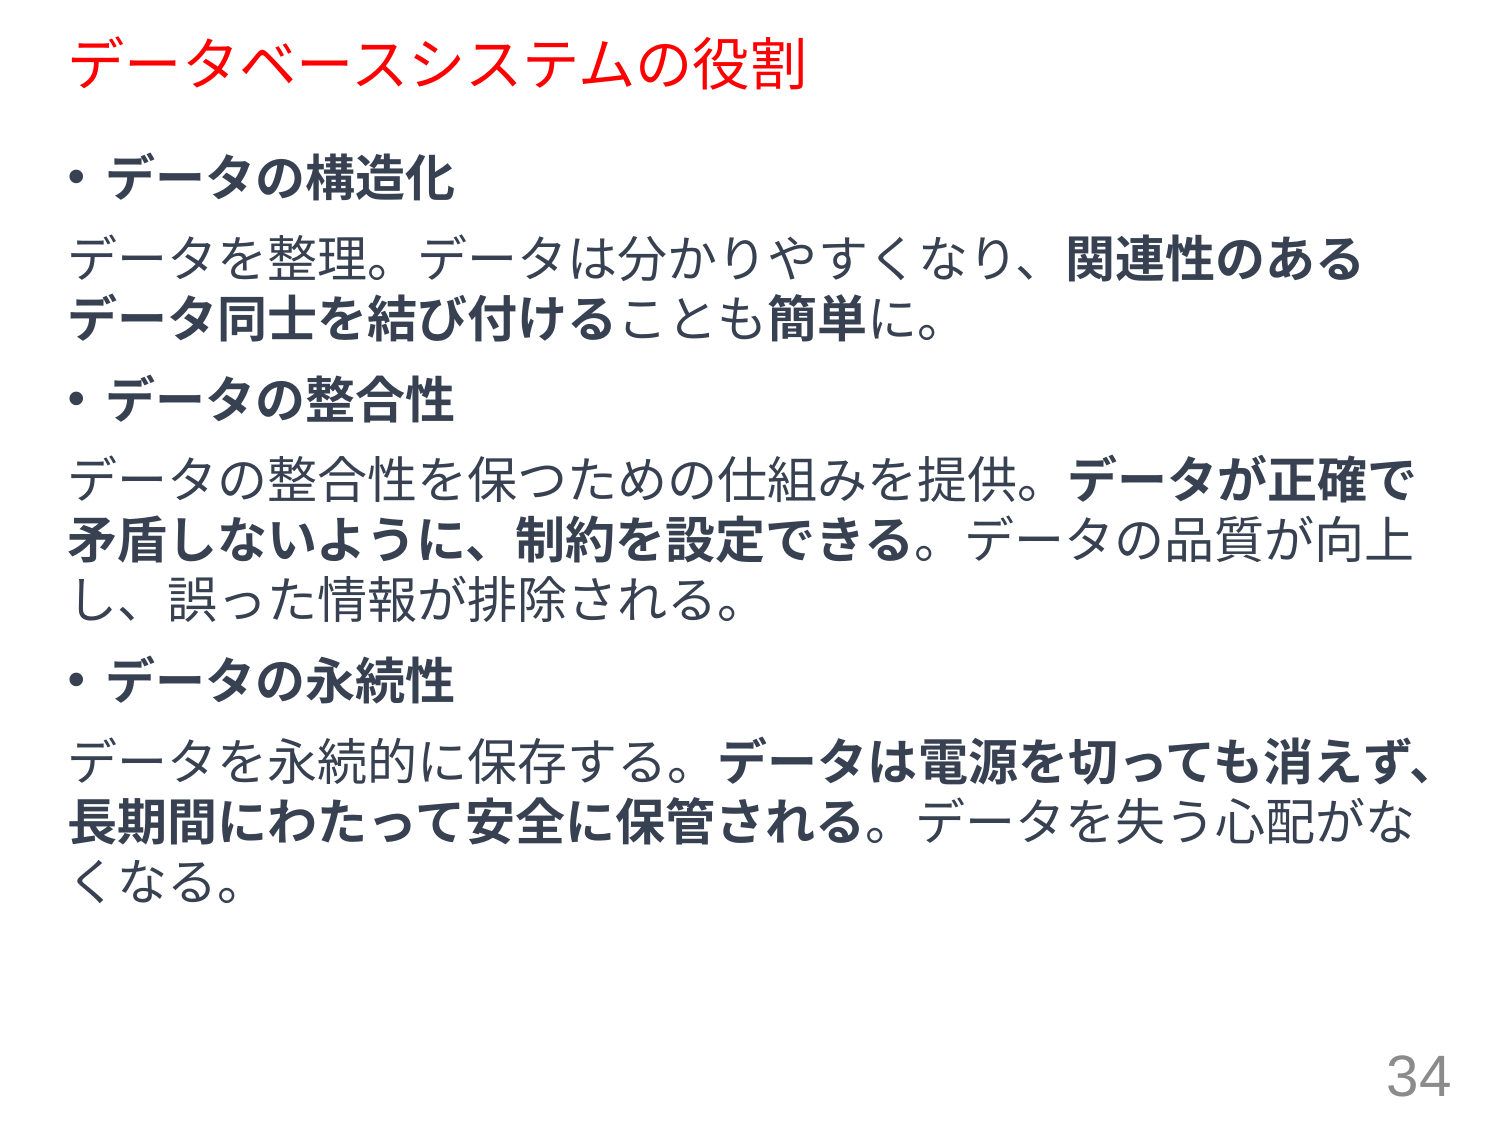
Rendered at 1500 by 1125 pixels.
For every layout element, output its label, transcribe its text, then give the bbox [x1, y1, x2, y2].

slide_number 34 [1129, 1042, 1467, 1103]
list データの構造化 データを整理。データは分かりやすくなり、関連性のあるデータ同士を結び付けることも簡単に。 データの整合性 データの整合性を保つための仕組みを提供。データが正確で矛盾しないように、制約を設定できる。データの品質が向上し、誤った情報が排除される。 データの永続性 データを永続的に保存する。データは電源を切っても消えず、長期間にわたって安全に保管される。データを失う心配がなくなる。 [52, 138, 1441, 1014]
title データベースシステムの役割 [52, 28, 1441, 106]
